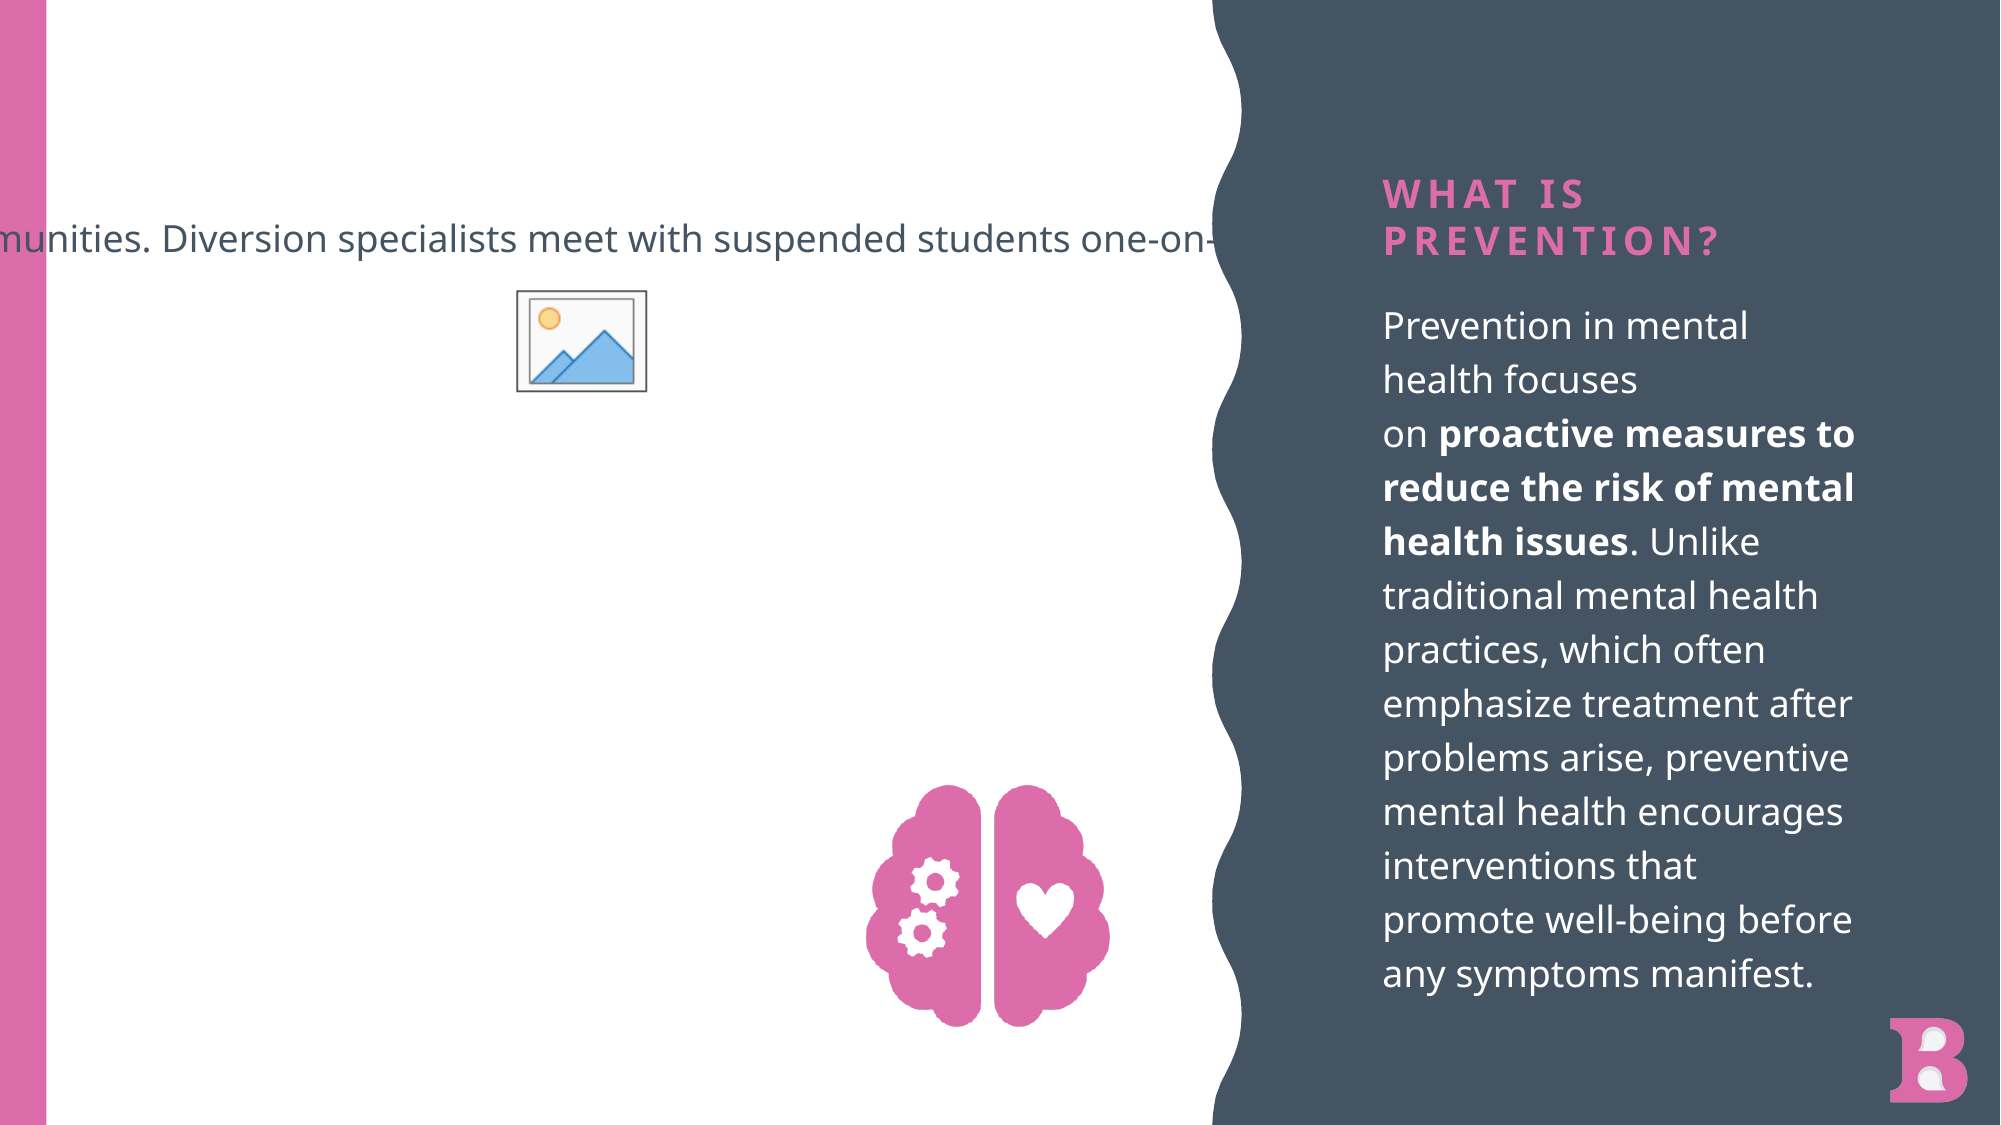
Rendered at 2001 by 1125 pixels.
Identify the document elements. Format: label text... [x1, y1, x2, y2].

picture [46, 0, 1118, 684]
picture [831, 749, 1144, 1063]
picture [1882, 1011, 1973, 1111]
title What is prevention? [1367, 75, 1875, 272]
list Prevention in mental health focuses on proactive measures to reduce the risk of mental health issues. Unlike traditional mental health practices, which often emphasize treatment after problems arise, preventive mental health encourages interventions that promote well-being before any symptoms manifest.​ [1367, 285, 1875, 969]
